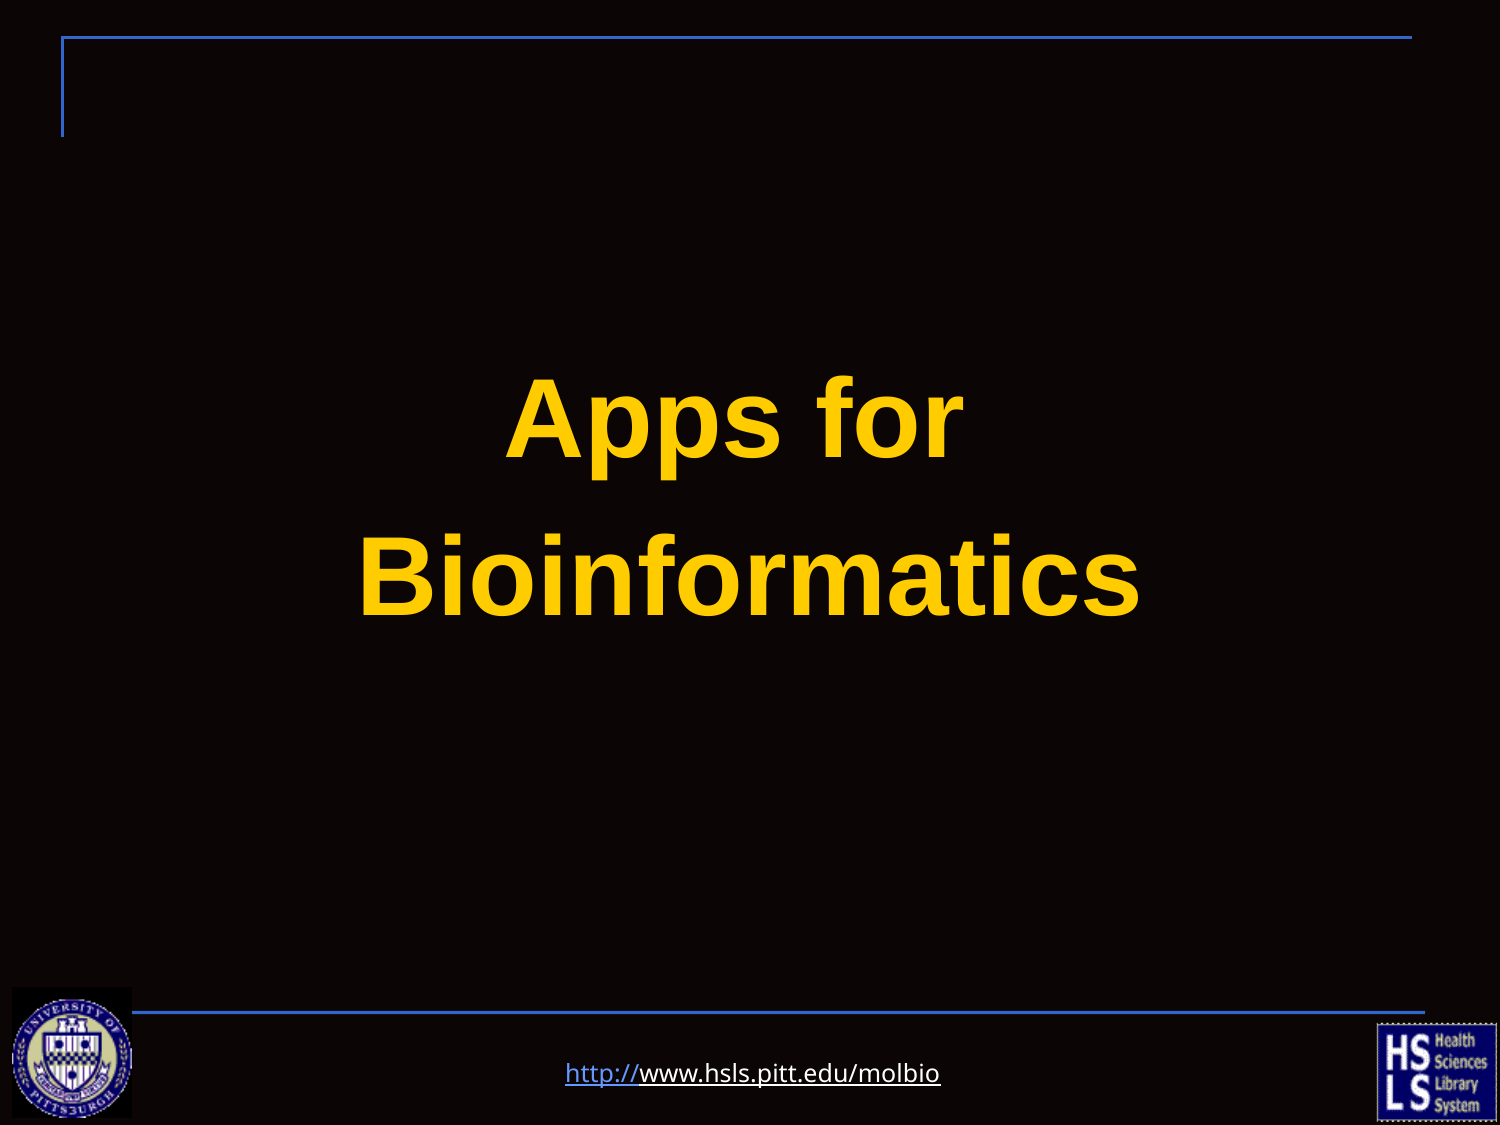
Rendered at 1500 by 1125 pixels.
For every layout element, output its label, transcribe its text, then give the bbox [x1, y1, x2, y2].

picture [1374, 1020, 1500, 1125]
list Apps for Bioinformatics [0, 337, 1500, 788]
text_box http://www.hsls.pitt.edu/molbio [162, 1049, 1350, 1099]
picture [12, 987, 132, 1118]
